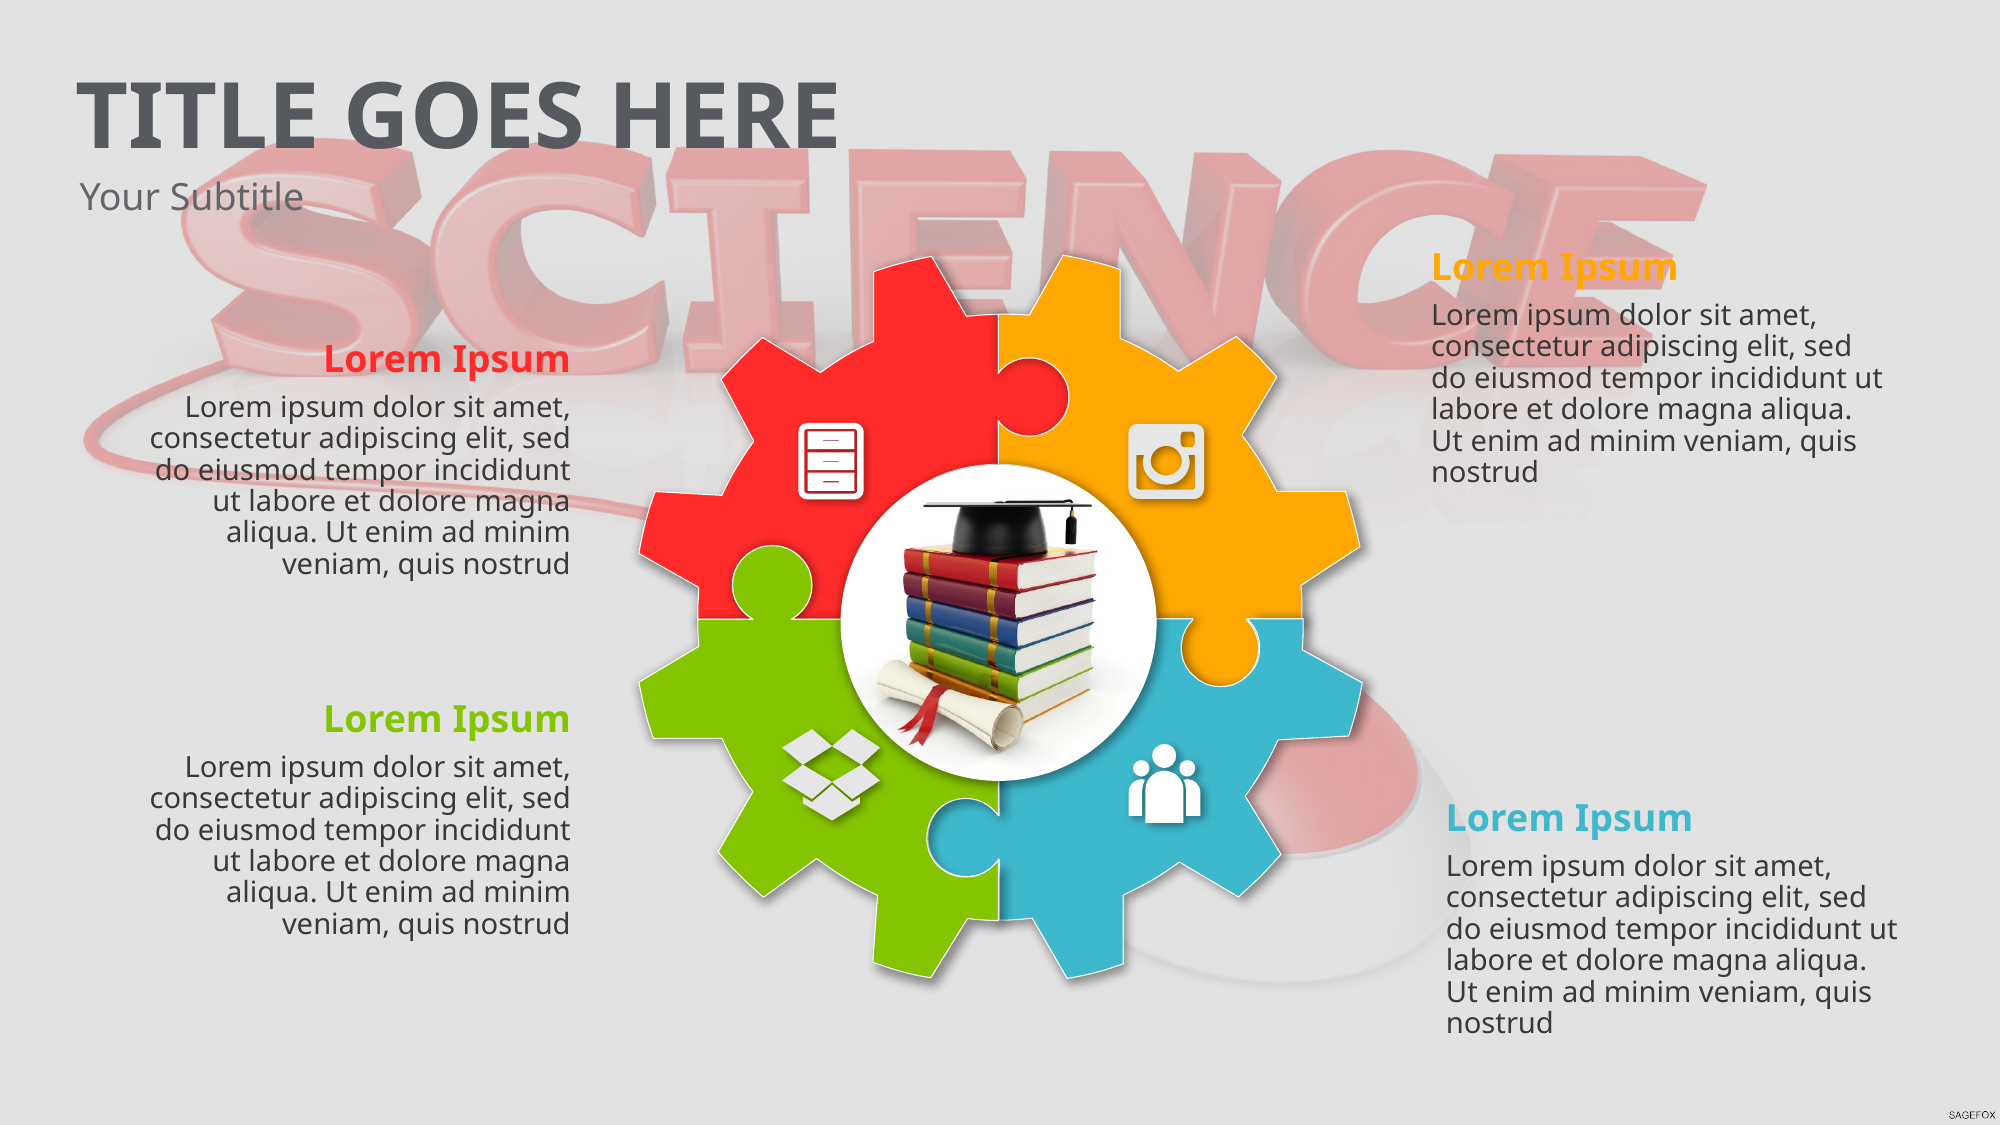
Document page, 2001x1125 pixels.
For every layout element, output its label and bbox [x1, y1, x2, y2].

text_box [840, 464, 1158, 782]
picture [1925, 0, 2001, 1125]
text_box [1128, 779, 1145, 816]
text_box [109, 327, 586, 628]
text_box [638, 545, 999, 978]
text_box [638, 256, 1062, 615]
text_box [1128, 423, 1205, 499]
text_box [60, 49, 1020, 227]
text_box [1133, 760, 1150, 777]
text_box [941, 618, 1363, 979]
text_box [798, 422, 864, 500]
text_box [1152, 743, 1177, 769]
text_box [782, 729, 881, 821]
text_box [1430, 786, 1907, 1087]
text_box [998, 255, 1360, 679]
text_box [1145, 770, 1201, 823]
text_box [109, 687, 586, 988]
text_box [1179, 760, 1196, 777]
text_box [1416, 235, 1893, 536]
